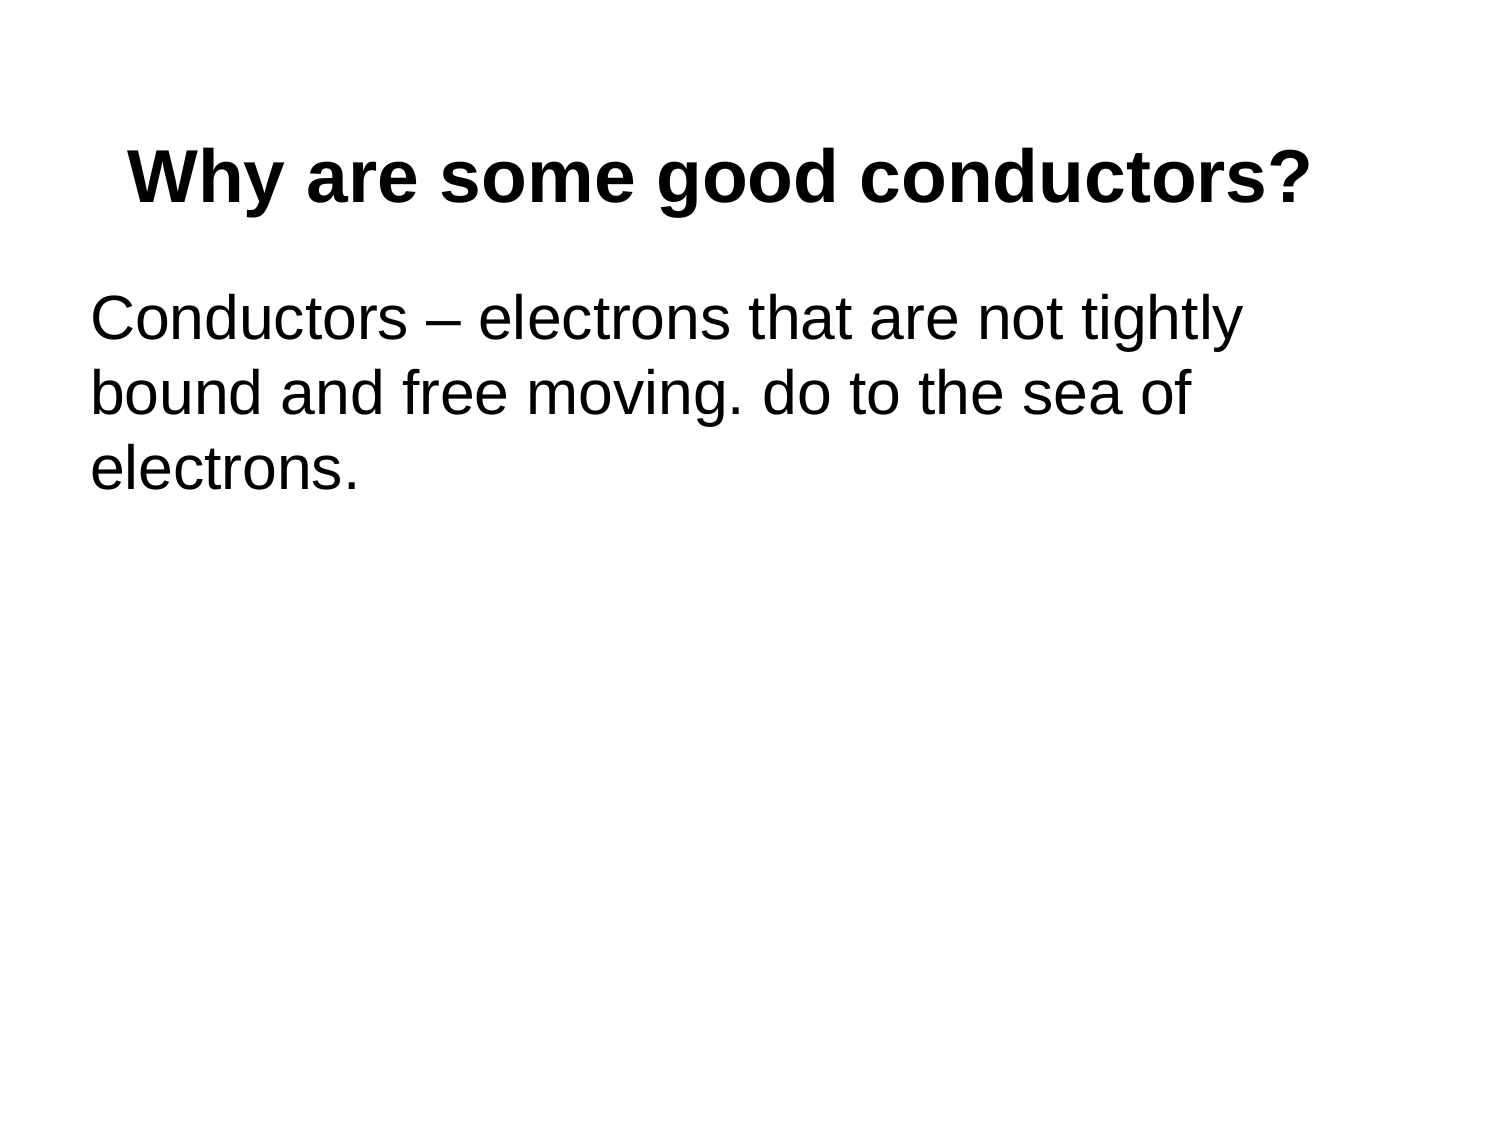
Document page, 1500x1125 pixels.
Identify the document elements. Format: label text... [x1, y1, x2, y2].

title Why are some good conductors? [75, 45, 1425, 233]
list Conductors – electrons that are not tightly bound and free moving. do to the sea of electrons. [75, 262, 1425, 1078]
